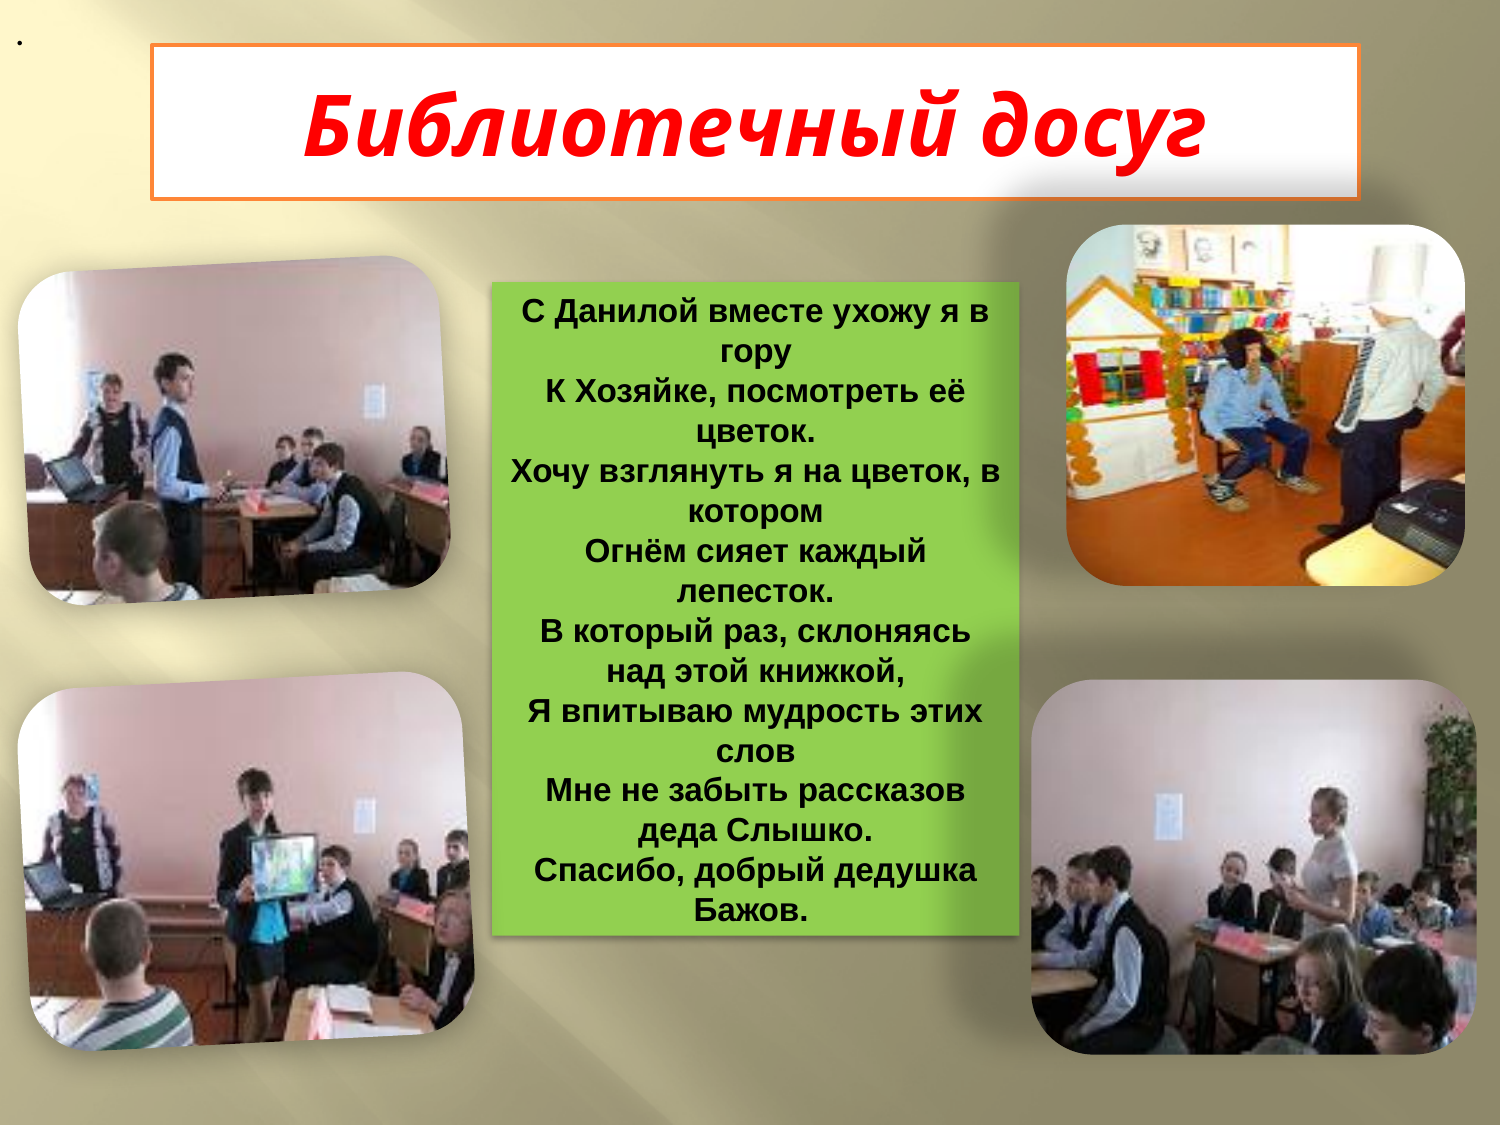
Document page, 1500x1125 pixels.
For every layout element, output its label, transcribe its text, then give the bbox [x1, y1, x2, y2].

picture [17, 671, 475, 1052]
text_box . [0, 0, 49, 61]
picture [1066, 224, 1466, 587]
text_box С Данилой вместе ухожу я в гору К Хозяйке, посмотреть её цветок. Хочу взглянуть я на цветок, в котором Огнём сияет каждый лепесток. В который раз, склоняясь над этой книжкой, Я впитываю мудрость этих слов Мне не забыть рассказов деда Слышко. Спасибо, добрый дедушка Бажов. [492, 282, 1020, 936]
picture [1031, 679, 1477, 1055]
picture [17, 255, 451, 606]
title Библиотечный досуг [150, 43, 1361, 201]
